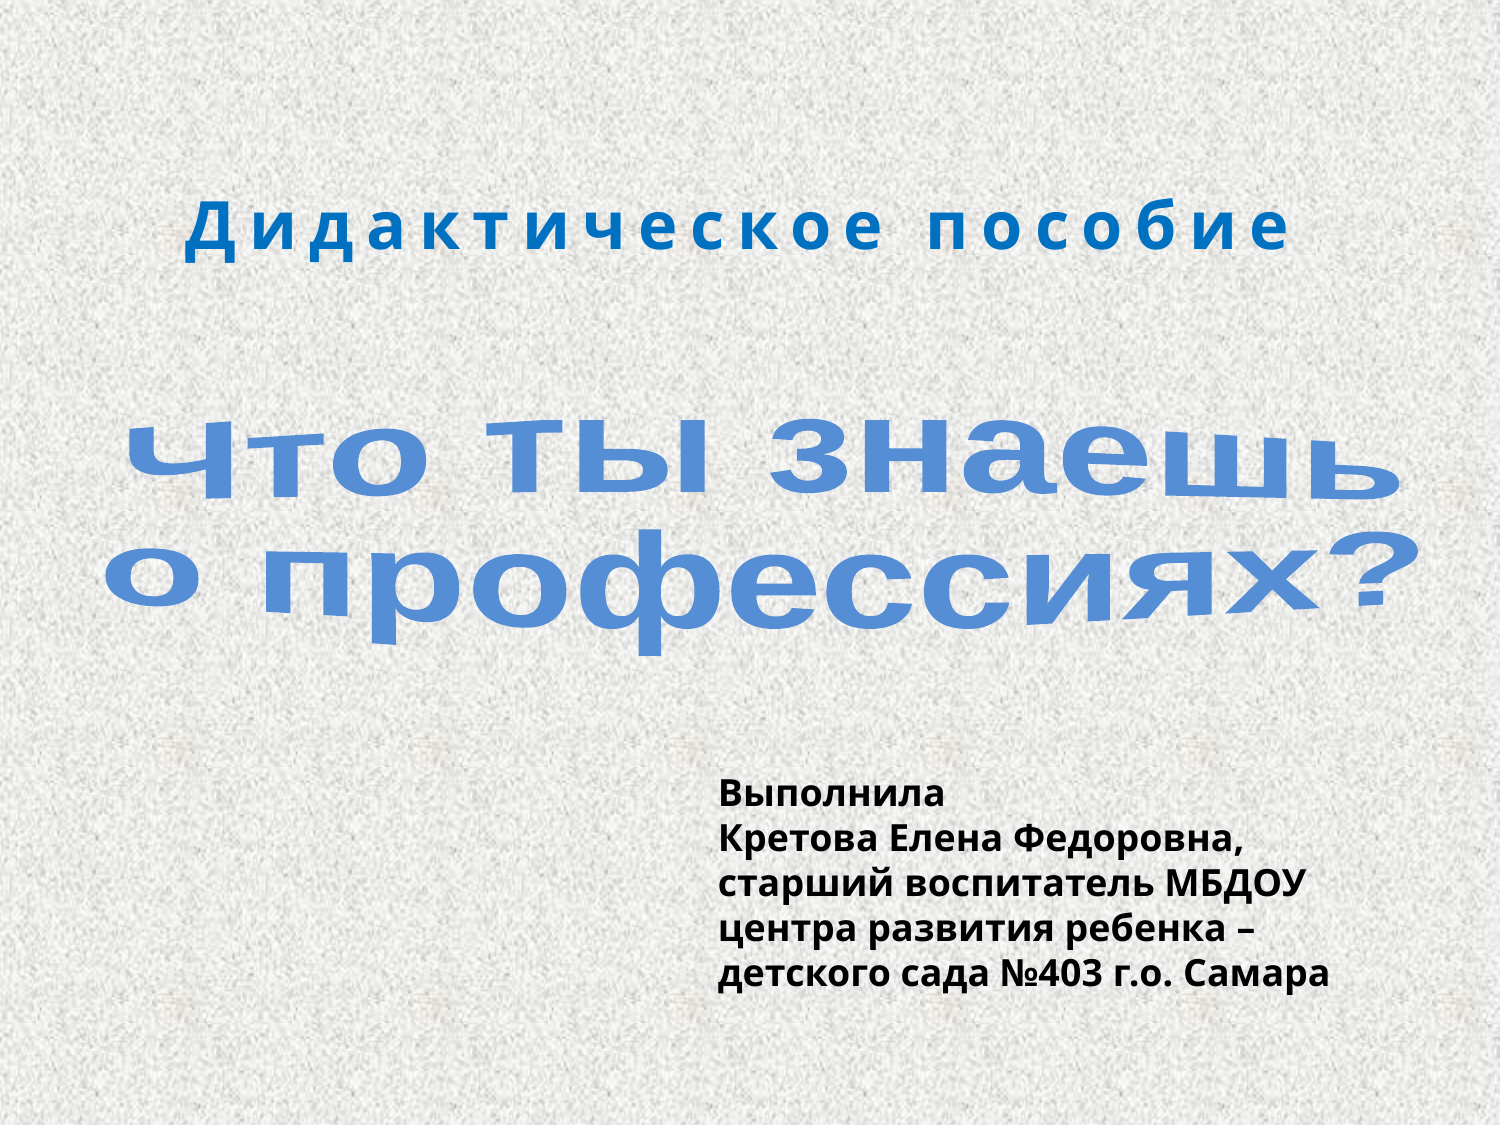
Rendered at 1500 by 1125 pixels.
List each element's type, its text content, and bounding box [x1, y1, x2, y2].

picture [0, 0, 1500, 1125]
text_box Дидактическое пособие [140, 175, 1336, 271]
text_box Выполнила Кретова Елена Федоровна, старший воспитатель МБДОУ центра развития ребенка – детского сада №403 г.о. Самара [703, 761, 1430, 1002]
